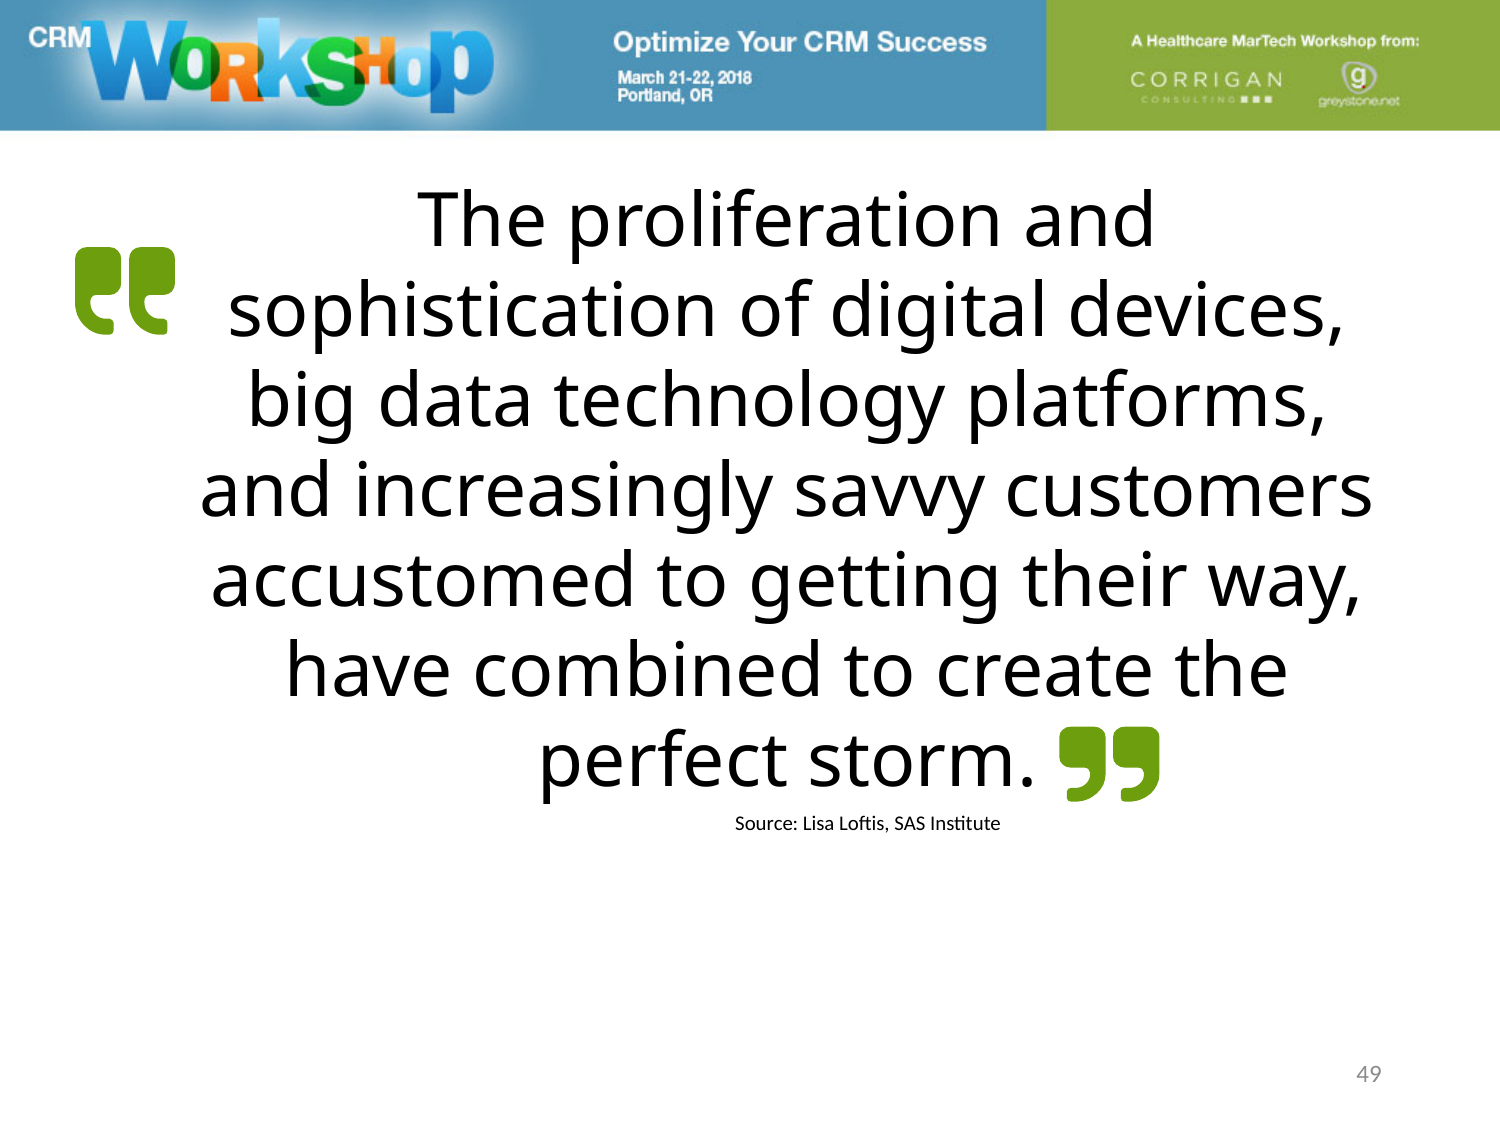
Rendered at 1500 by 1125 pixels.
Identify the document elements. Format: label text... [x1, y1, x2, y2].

text_box The proliferation and sophistication of digital devices, big data technology platforms, and increasingly savvy customers accustomed to getting their way, have combined to create the perfect storm. [174, 624, 1400, 802]
text_box [1113, 726, 1160, 802]
slide_number 49 [1059, 1042, 1397, 1103]
text_box [1059, 726, 1106, 802]
text_box [129, 247, 175, 335]
text_box Source: Lisa Loftis, SAS Institute [720, 801, 1016, 842]
text_box [75, 247, 122, 335]
